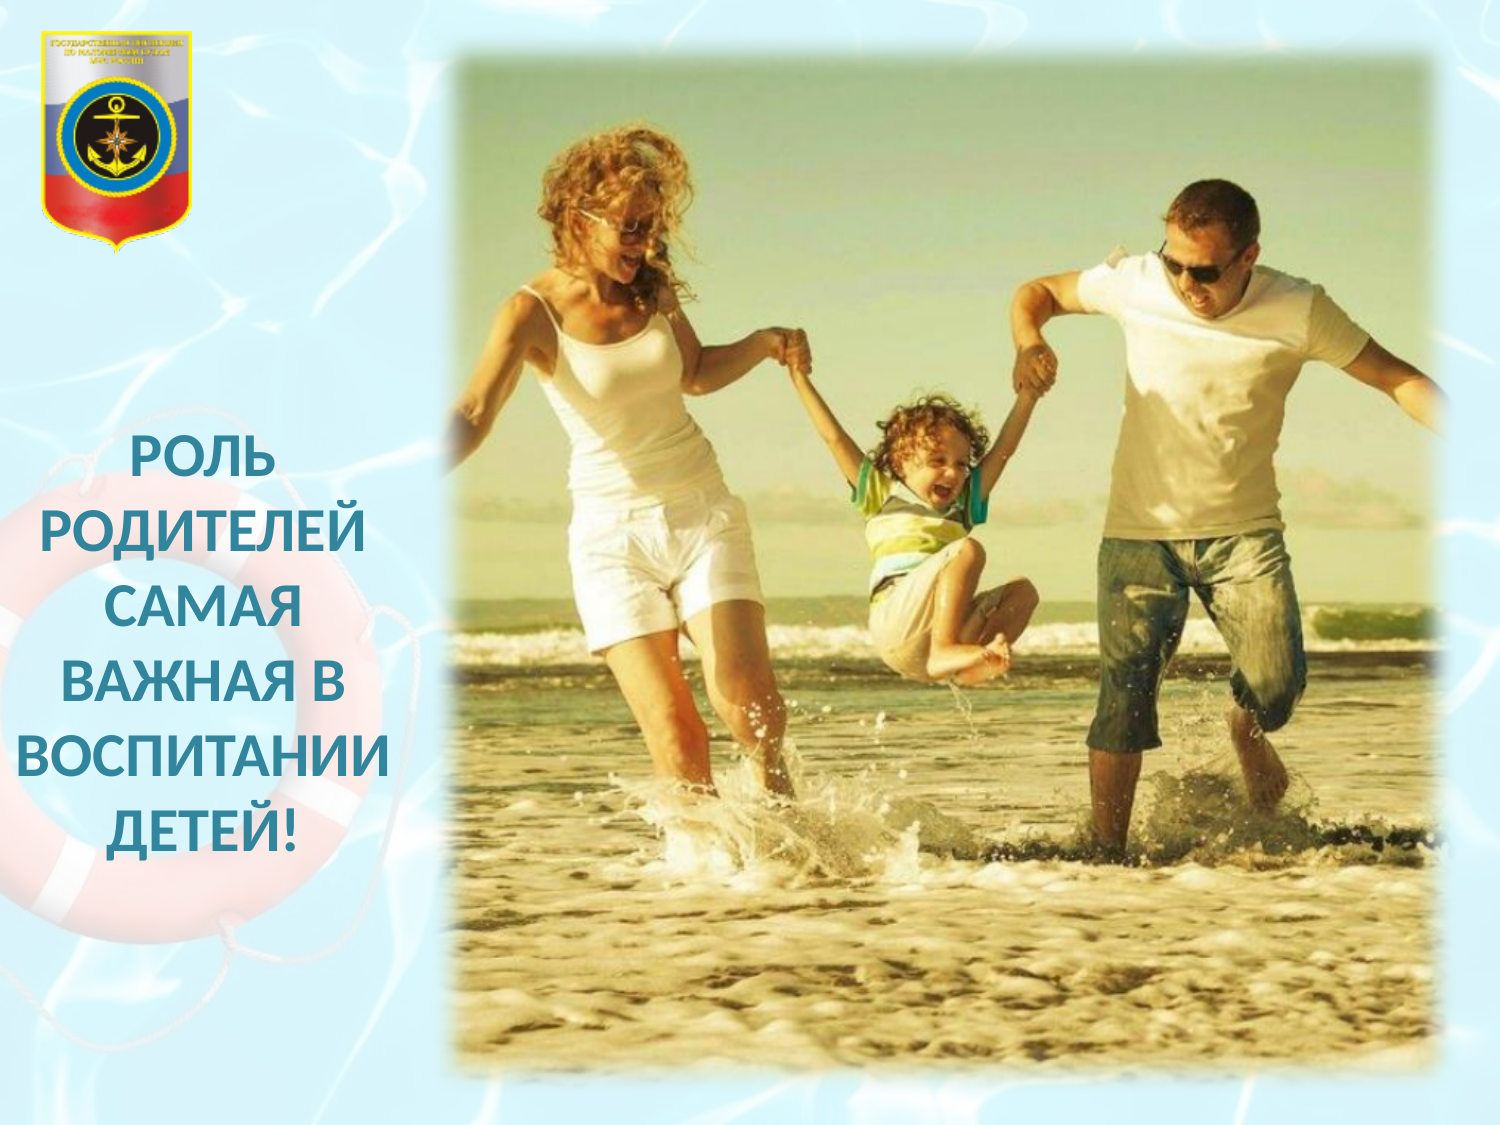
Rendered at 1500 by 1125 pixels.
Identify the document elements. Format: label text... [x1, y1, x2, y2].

picture [41, 31, 193, 255]
text_box РОЛЬ РОДИТЕЛЕЙ САМАЯ ВАЖНАЯ В ВОСПИТАНИИ ДЕТЕЙ! [0, 219, 408, 1059]
picture [430, 31, 1459, 1095]
